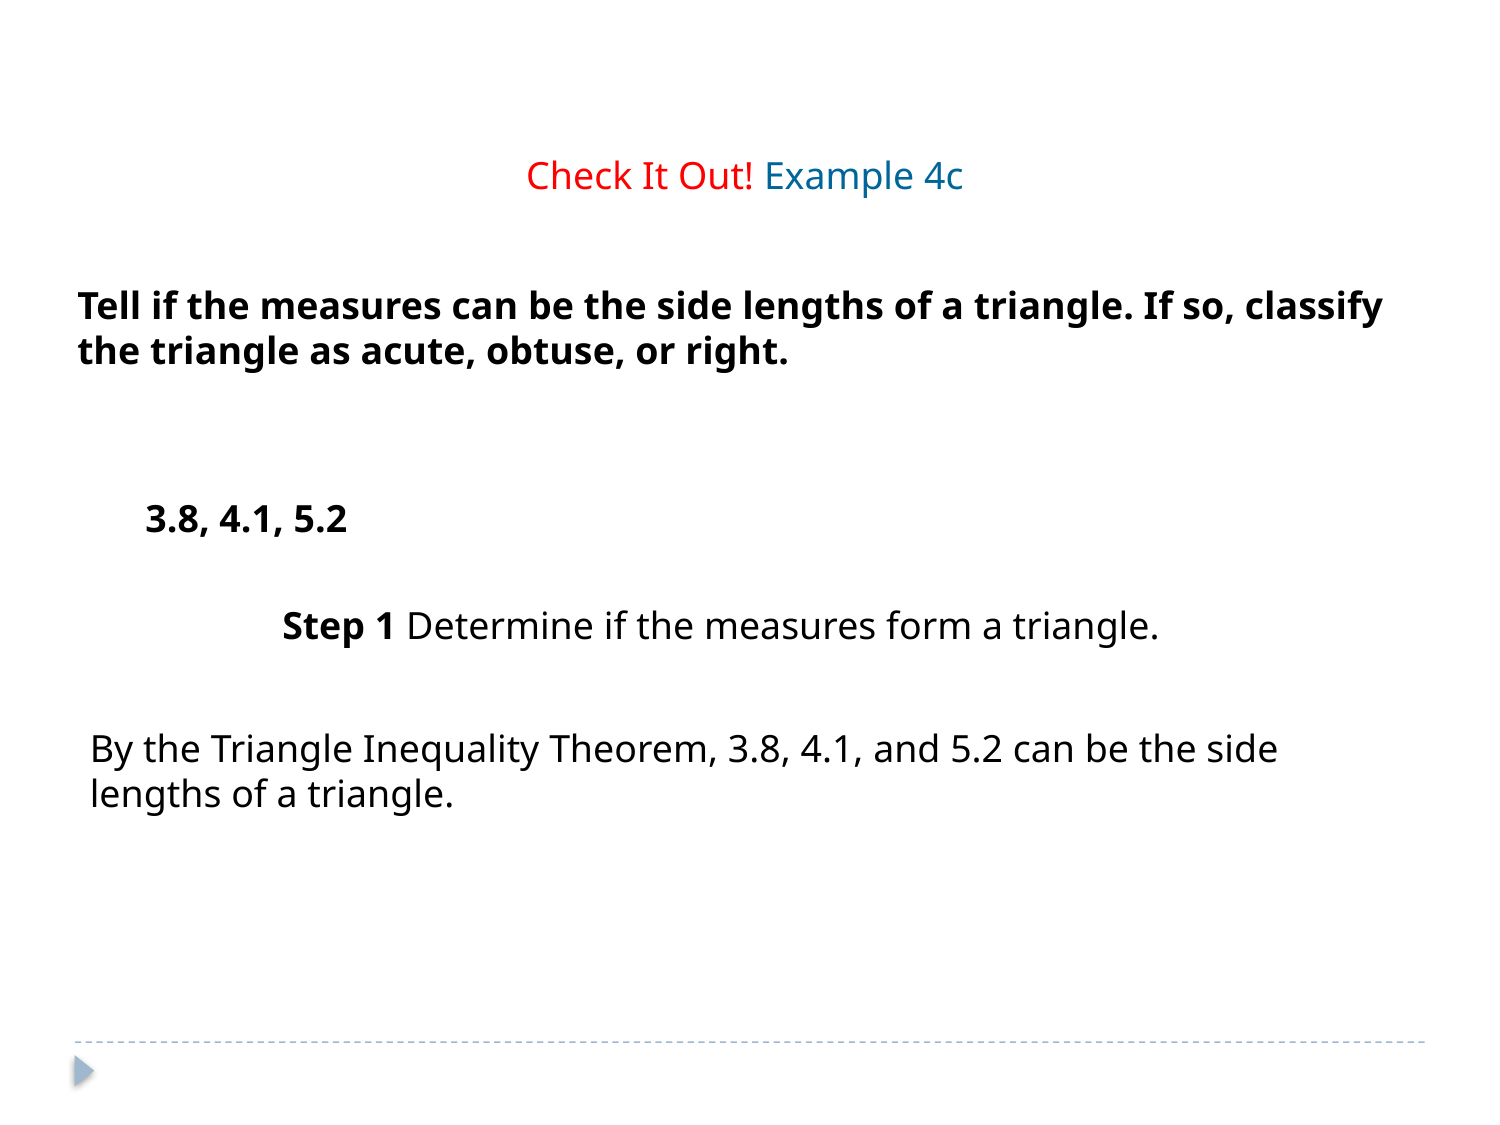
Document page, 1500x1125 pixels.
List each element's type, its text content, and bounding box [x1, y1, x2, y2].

text_box 3.8, 4.1, 5.2 [130, 487, 363, 548]
text_box Step 1 Determine if the measures form a triangle. [267, 595, 1186, 655]
text_box Tell if the measures can be the side lengths of a triangle. If so, classify the triangle as acute, obtuse, or right. [62, 274, 1438, 380]
text_box Check It Out! Example 4c [0, 145, 1500, 205]
text_box By the Triangle Inequality Theorem, 3.8, 4.1, and 5.2 can be the side lengths of a triangle. [75, 717, 1400, 823]
